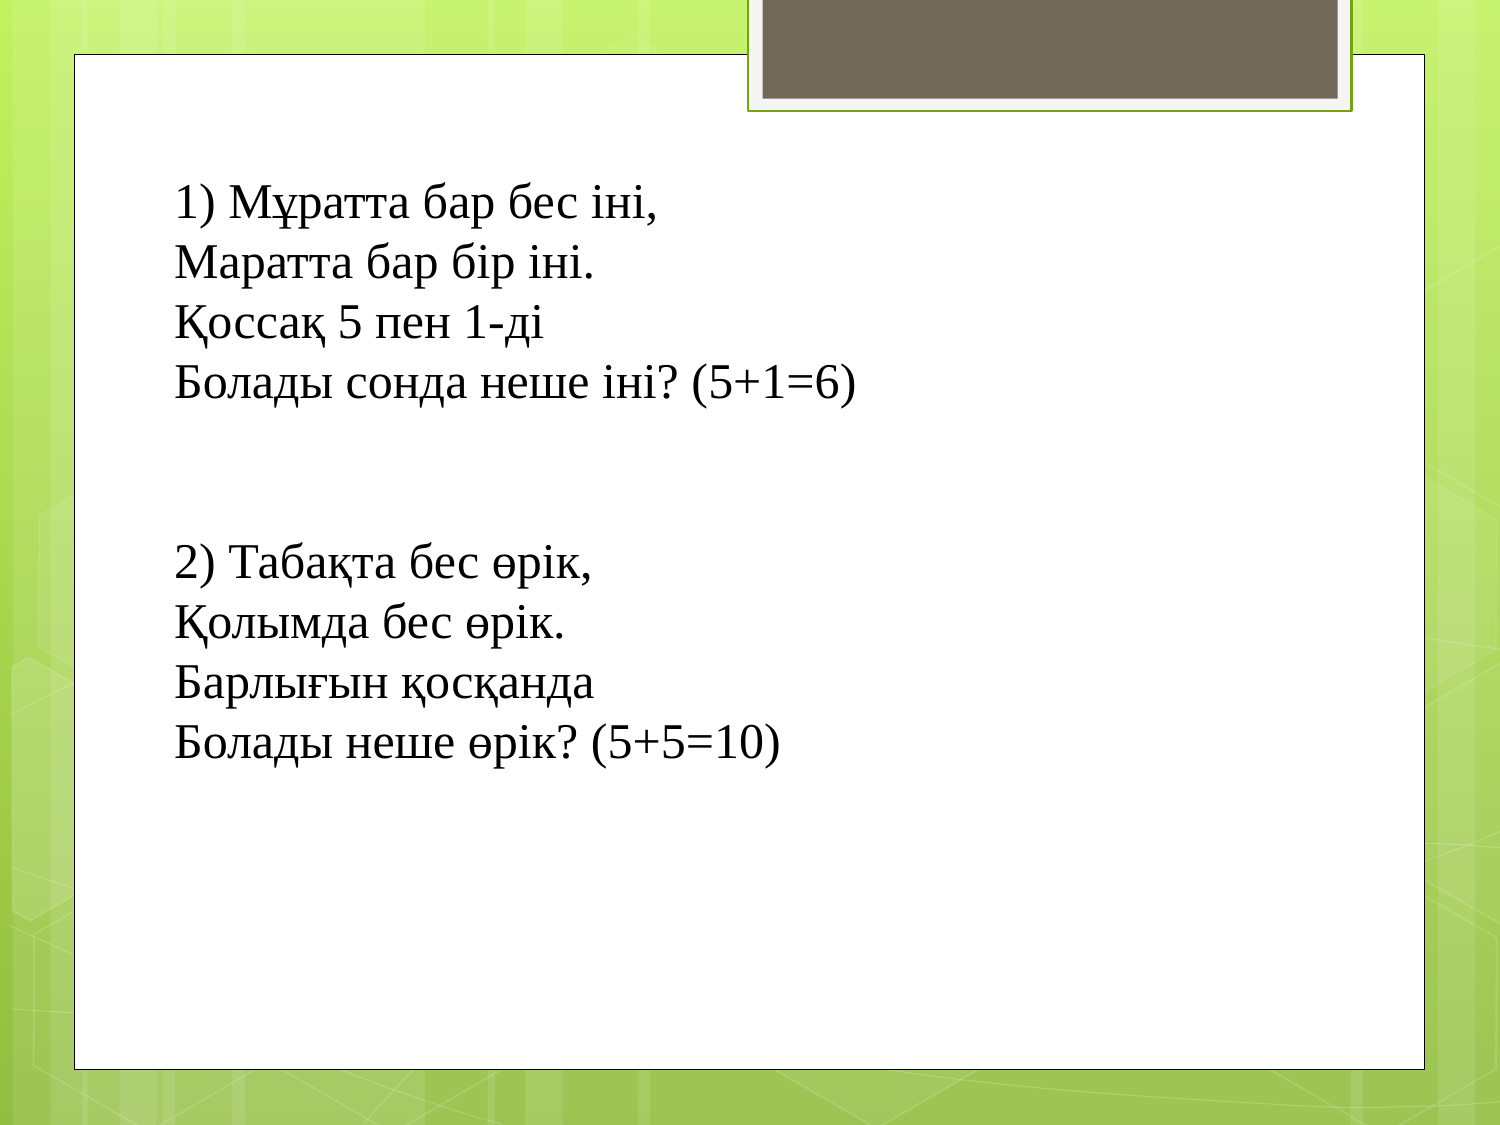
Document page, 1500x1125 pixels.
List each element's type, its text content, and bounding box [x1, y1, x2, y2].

text_box 1) Мұратта бар бес іні, Маратта бар бір іні. Қоссақ 5 пен 1-ді Болады сонда неше іні? (5+1=6) 2) Табақта бес өрік, Қолымда бес өрік. Барлығын қосқанда Болады неше өрік? (5+5=10) [159, 160, 910, 776]
